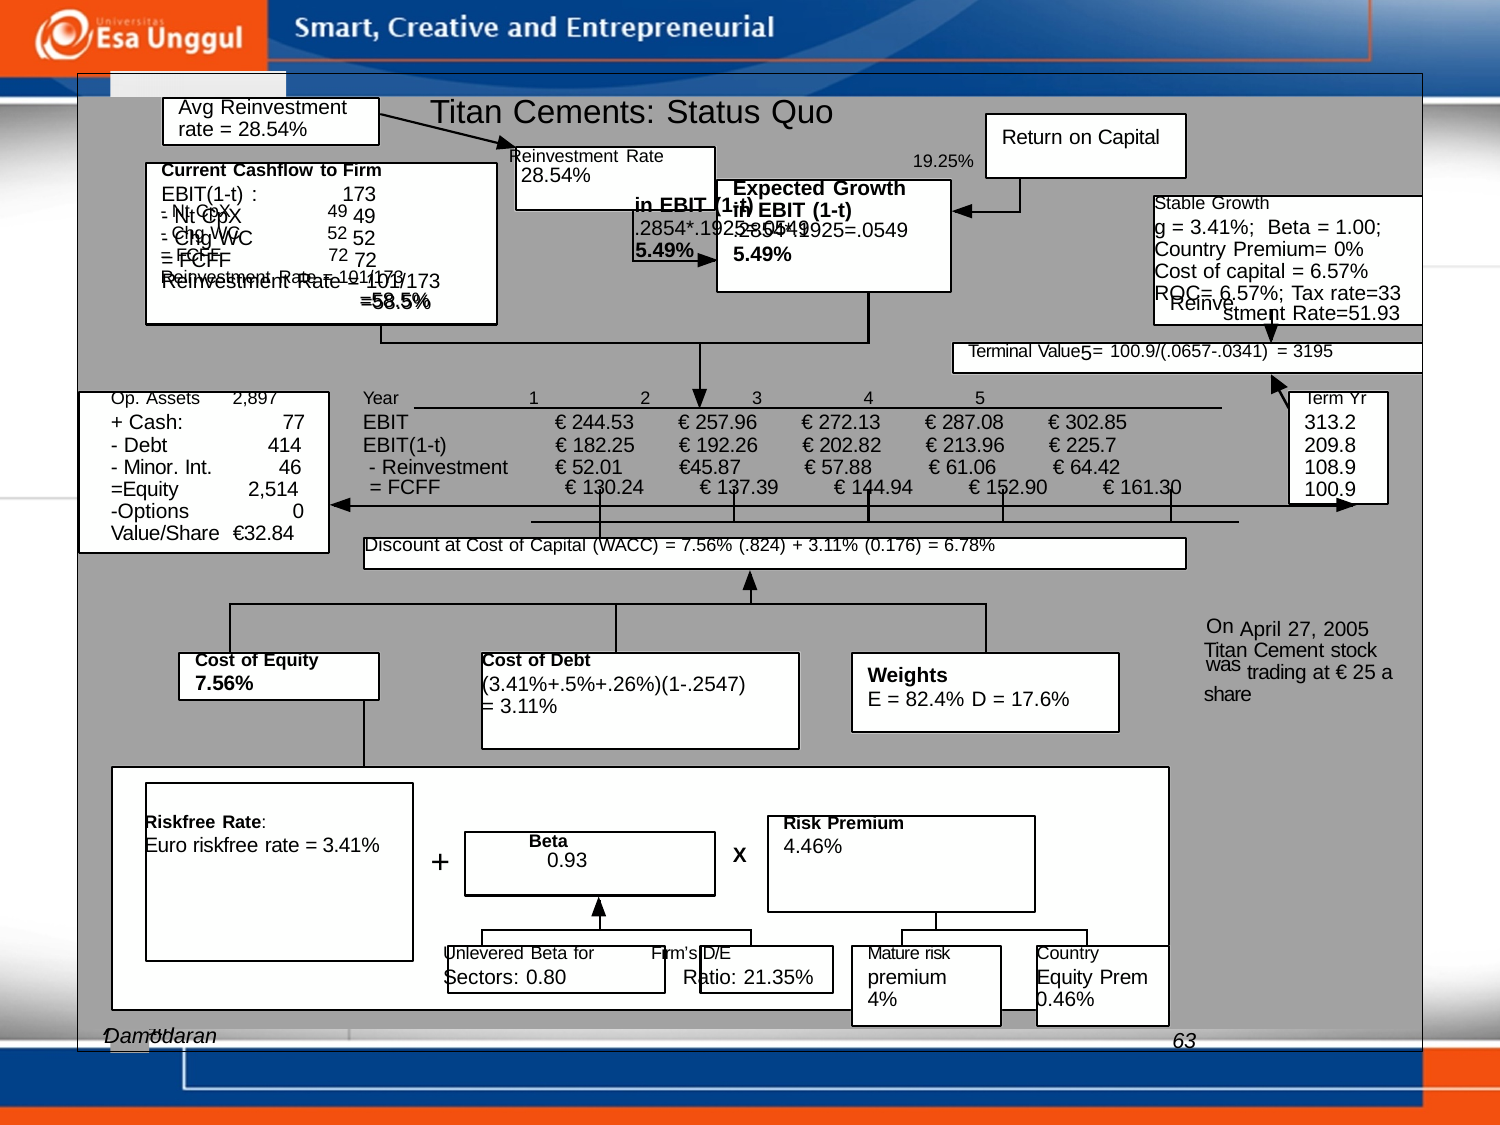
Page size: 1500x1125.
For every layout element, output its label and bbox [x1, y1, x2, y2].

picture [0, 0, 1500, 1125]
text_box [77, 71, 1423, 1053]
